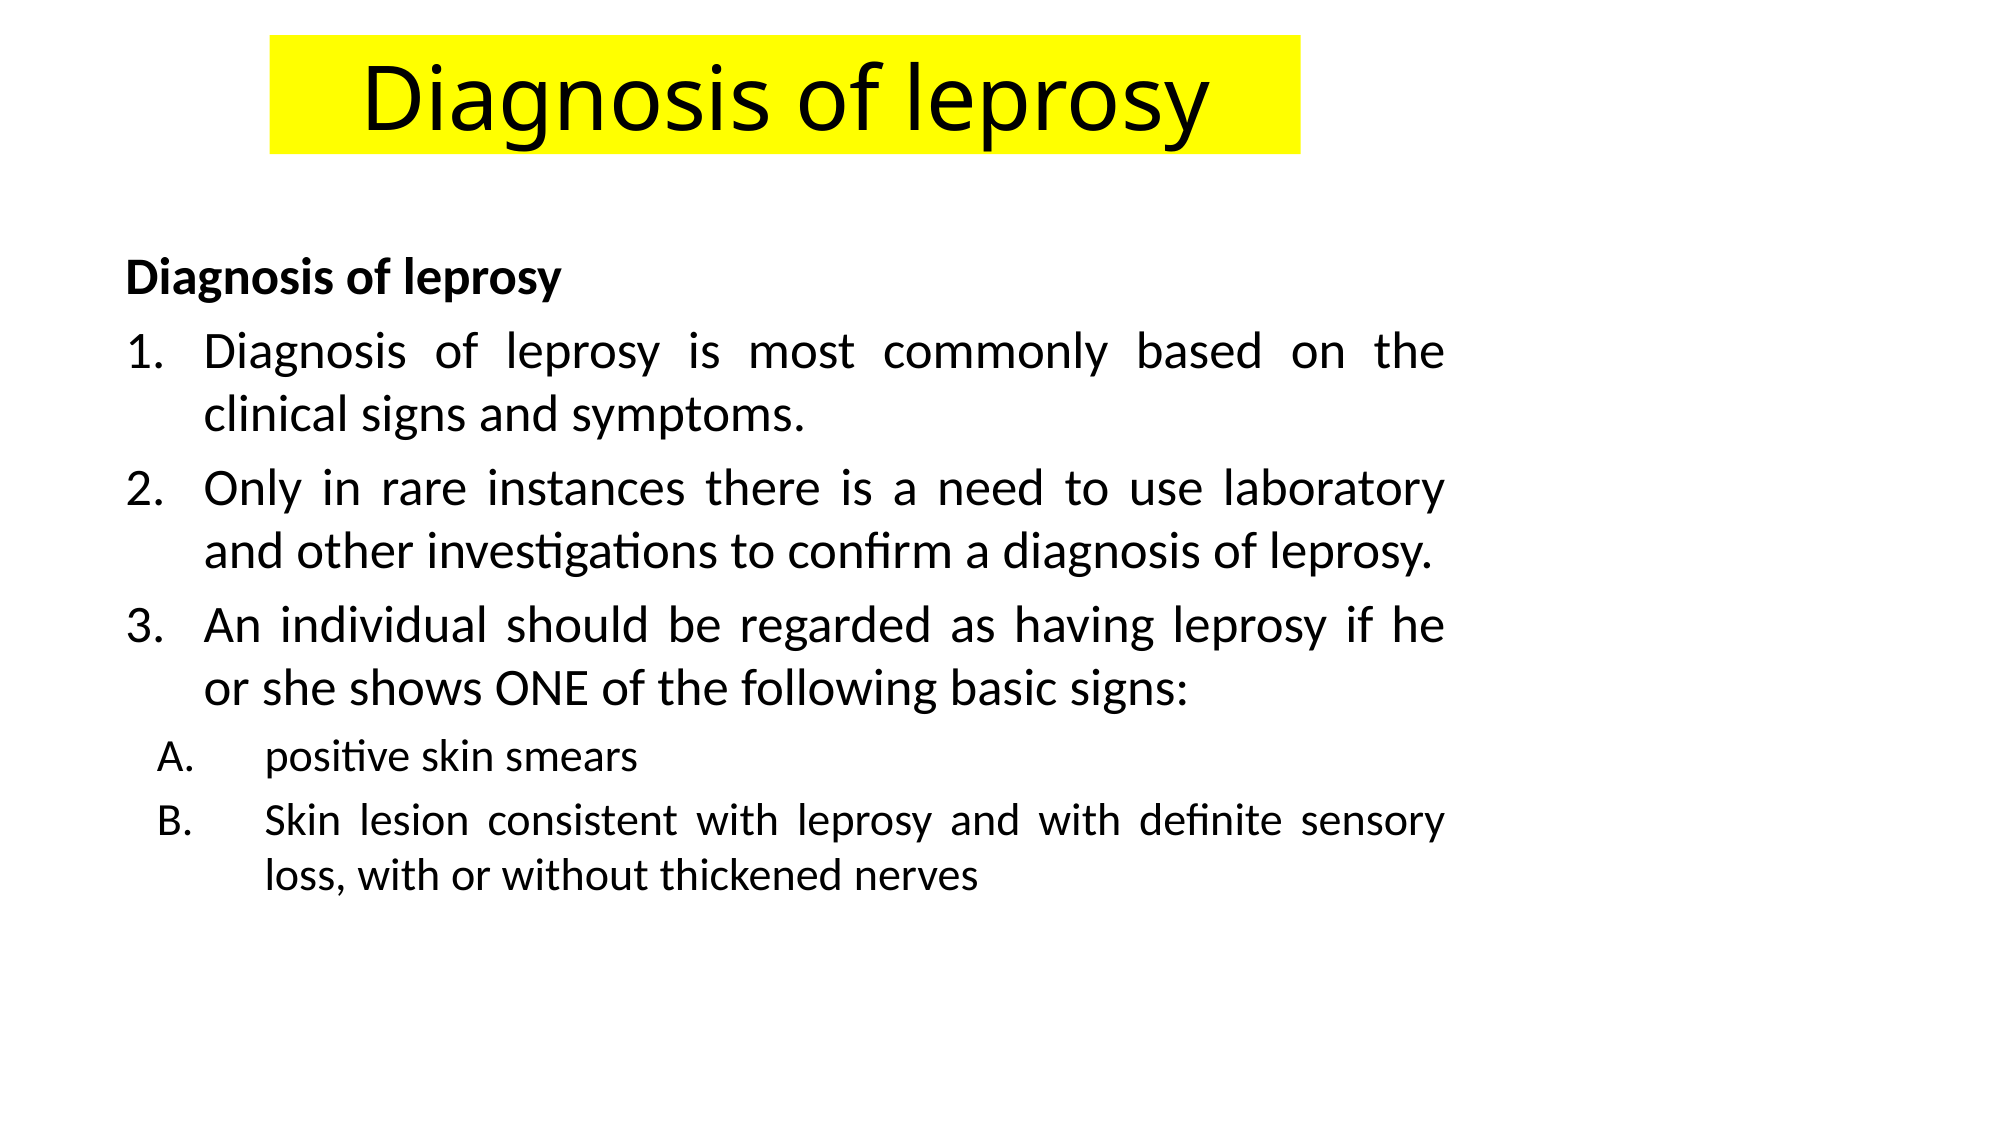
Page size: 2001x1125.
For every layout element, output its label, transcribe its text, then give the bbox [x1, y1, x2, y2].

text_box Diagnosis of leprosy Diagnosis of leprosy is most commonly based on the clinical signs and symptoms. Only in rare instances there is a need to use laboratory and other investigations to confirm a diagnosis of leprosy. An individual should be regarded as having leprosy if he or she shows ONE of the following basic signs: positive skin smears Skin lesion consistent with leprosy and with definite sensory loss, with or without thickened nerves [110, 234, 1461, 978]
text_box Diagnosis of leprosy [269, 35, 1301, 155]
